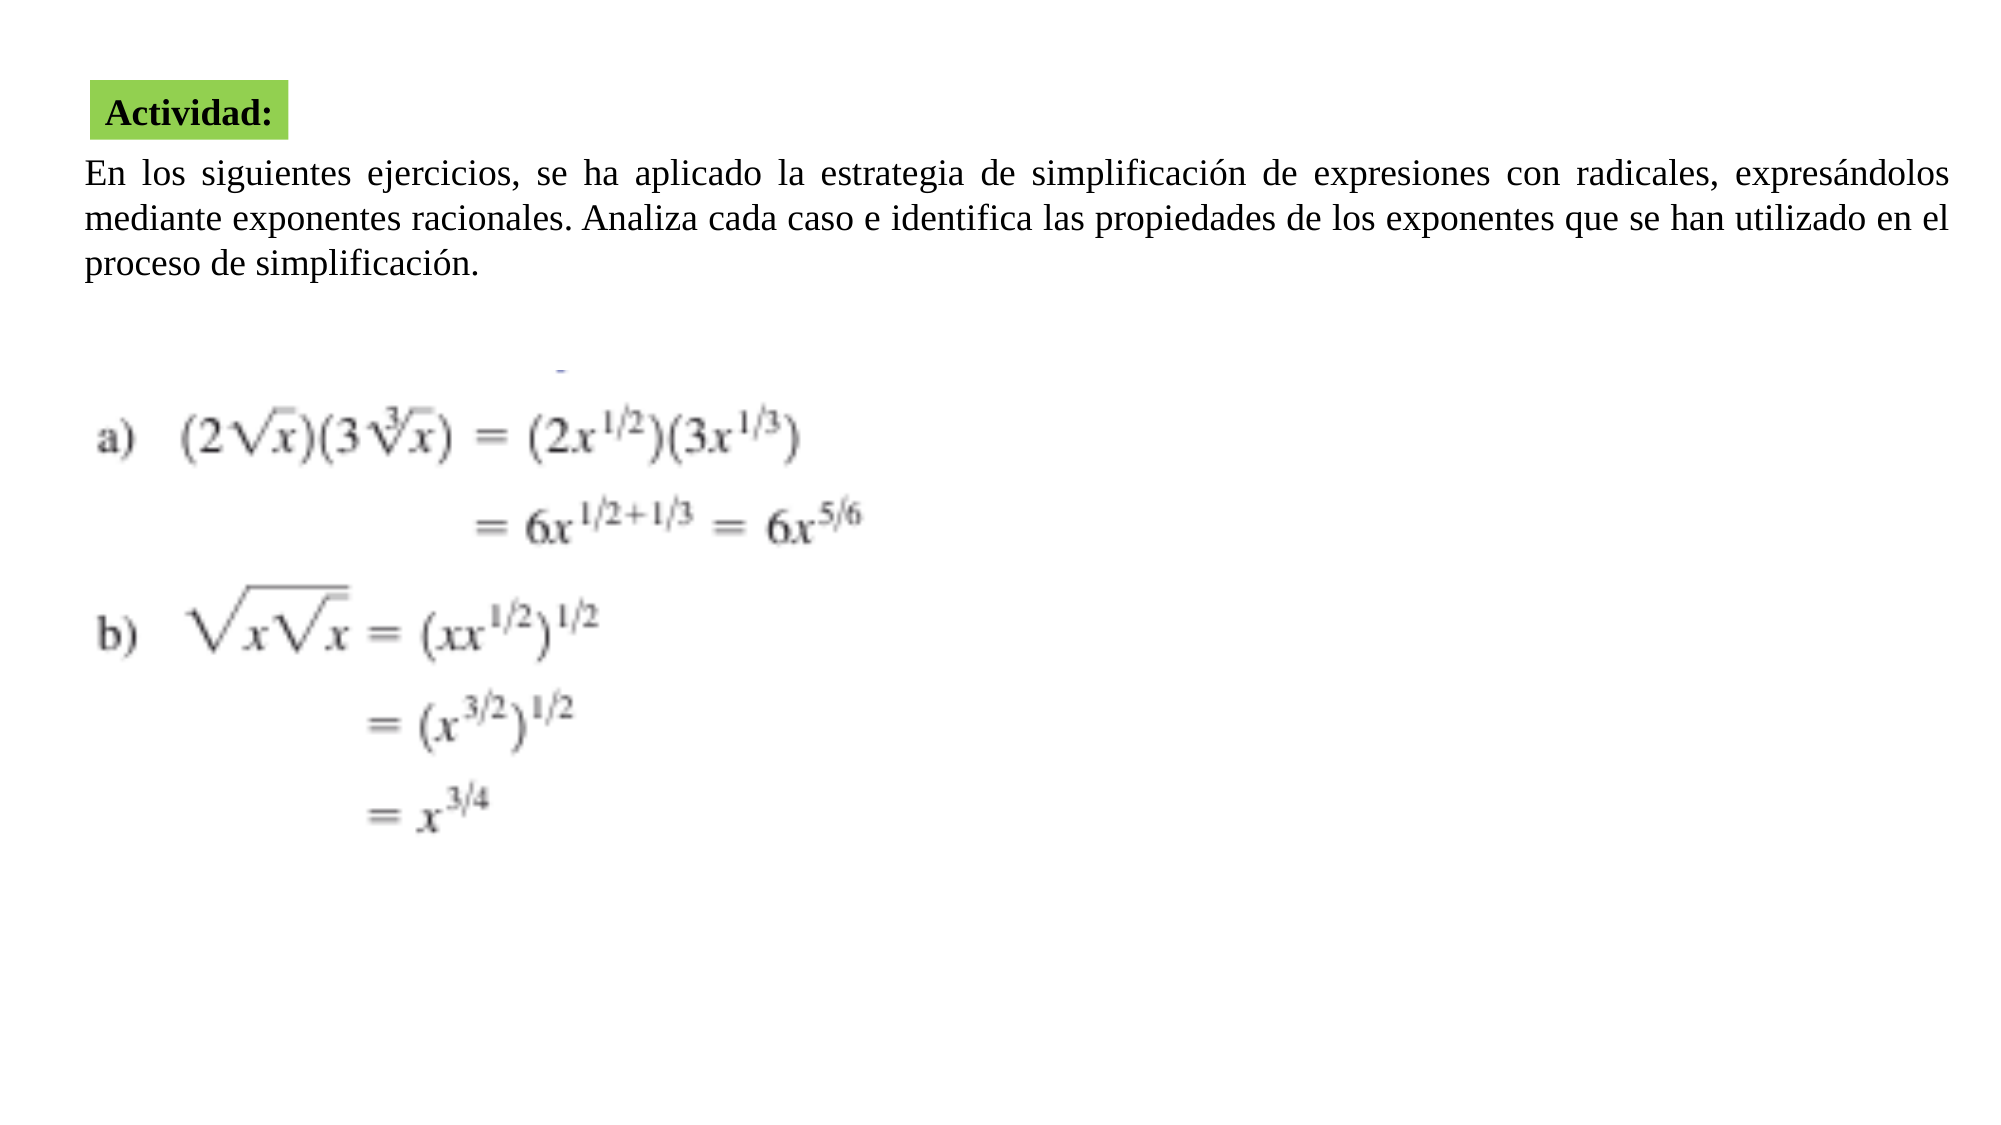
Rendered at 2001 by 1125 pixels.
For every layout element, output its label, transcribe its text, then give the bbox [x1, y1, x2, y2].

text_box Actividad: [90, 80, 289, 140]
picture [69, 370, 888, 883]
text_box En los siguientes ejercicios, se ha aplicado la estrategia de simplificación de expresiones con radicales, expresándolos mediante exponentes racionales. Analiza cada caso e identifica las propiedades de los exponentes que se han utilizado en el proceso de simplificación. [69, 140, 1968, 291]
